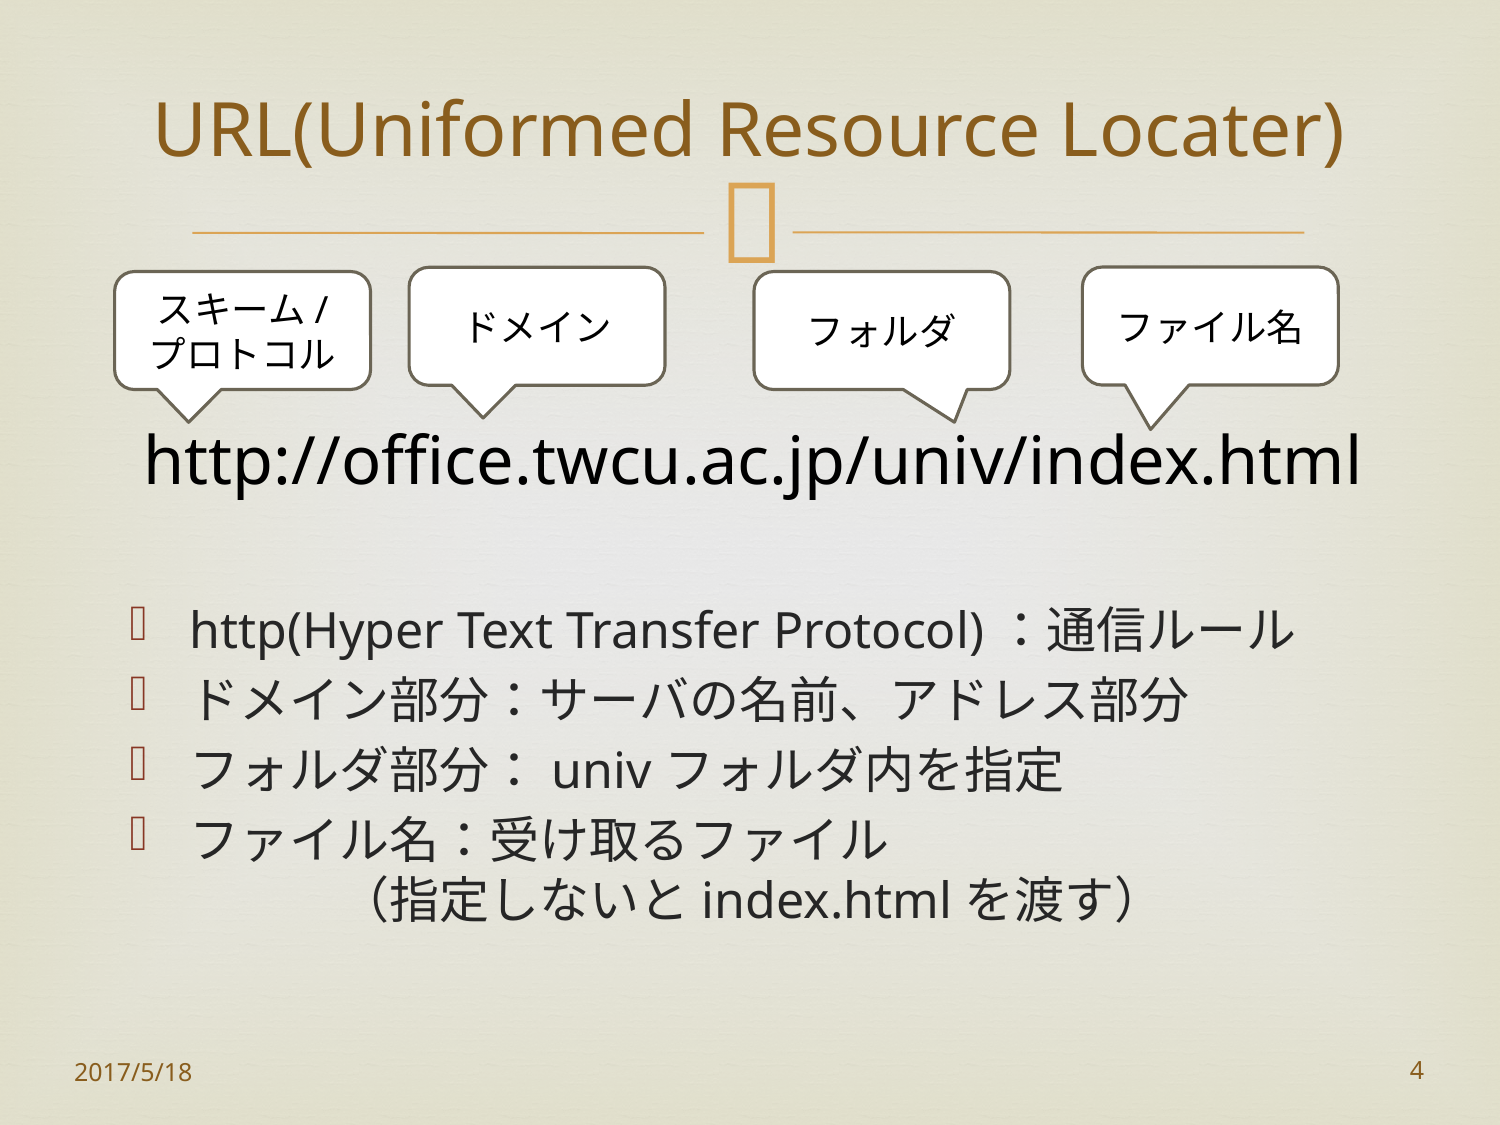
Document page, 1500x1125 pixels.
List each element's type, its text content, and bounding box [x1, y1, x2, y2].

title URL(Uniformed Resource Locater) [112, 40, 1386, 214]
text_box ファイル名 [1080, 265, 1340, 432]
list http(Hyper Text Transfer Protocol)：通信ルール ドメイン部分：サーバの名前、アドレス部分 フォルダ部分：univフォルダ内を指定 ファイル名：受け取るファイル （指定しないとindex.htmlを渡す） [114, 591, 1386, 1005]
text_box スキーム/ プロトコル [113, 269, 373, 424]
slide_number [59, 1041, 410, 1102]
text_box http://office.twcu.ac.jp/univ/index.html [129, 410, 1379, 506]
slide_number 4 [1089, 1041, 1440, 1102]
text_box フォルダ [752, 269, 1012, 424]
text_box ドメイン [407, 265, 667, 420]
